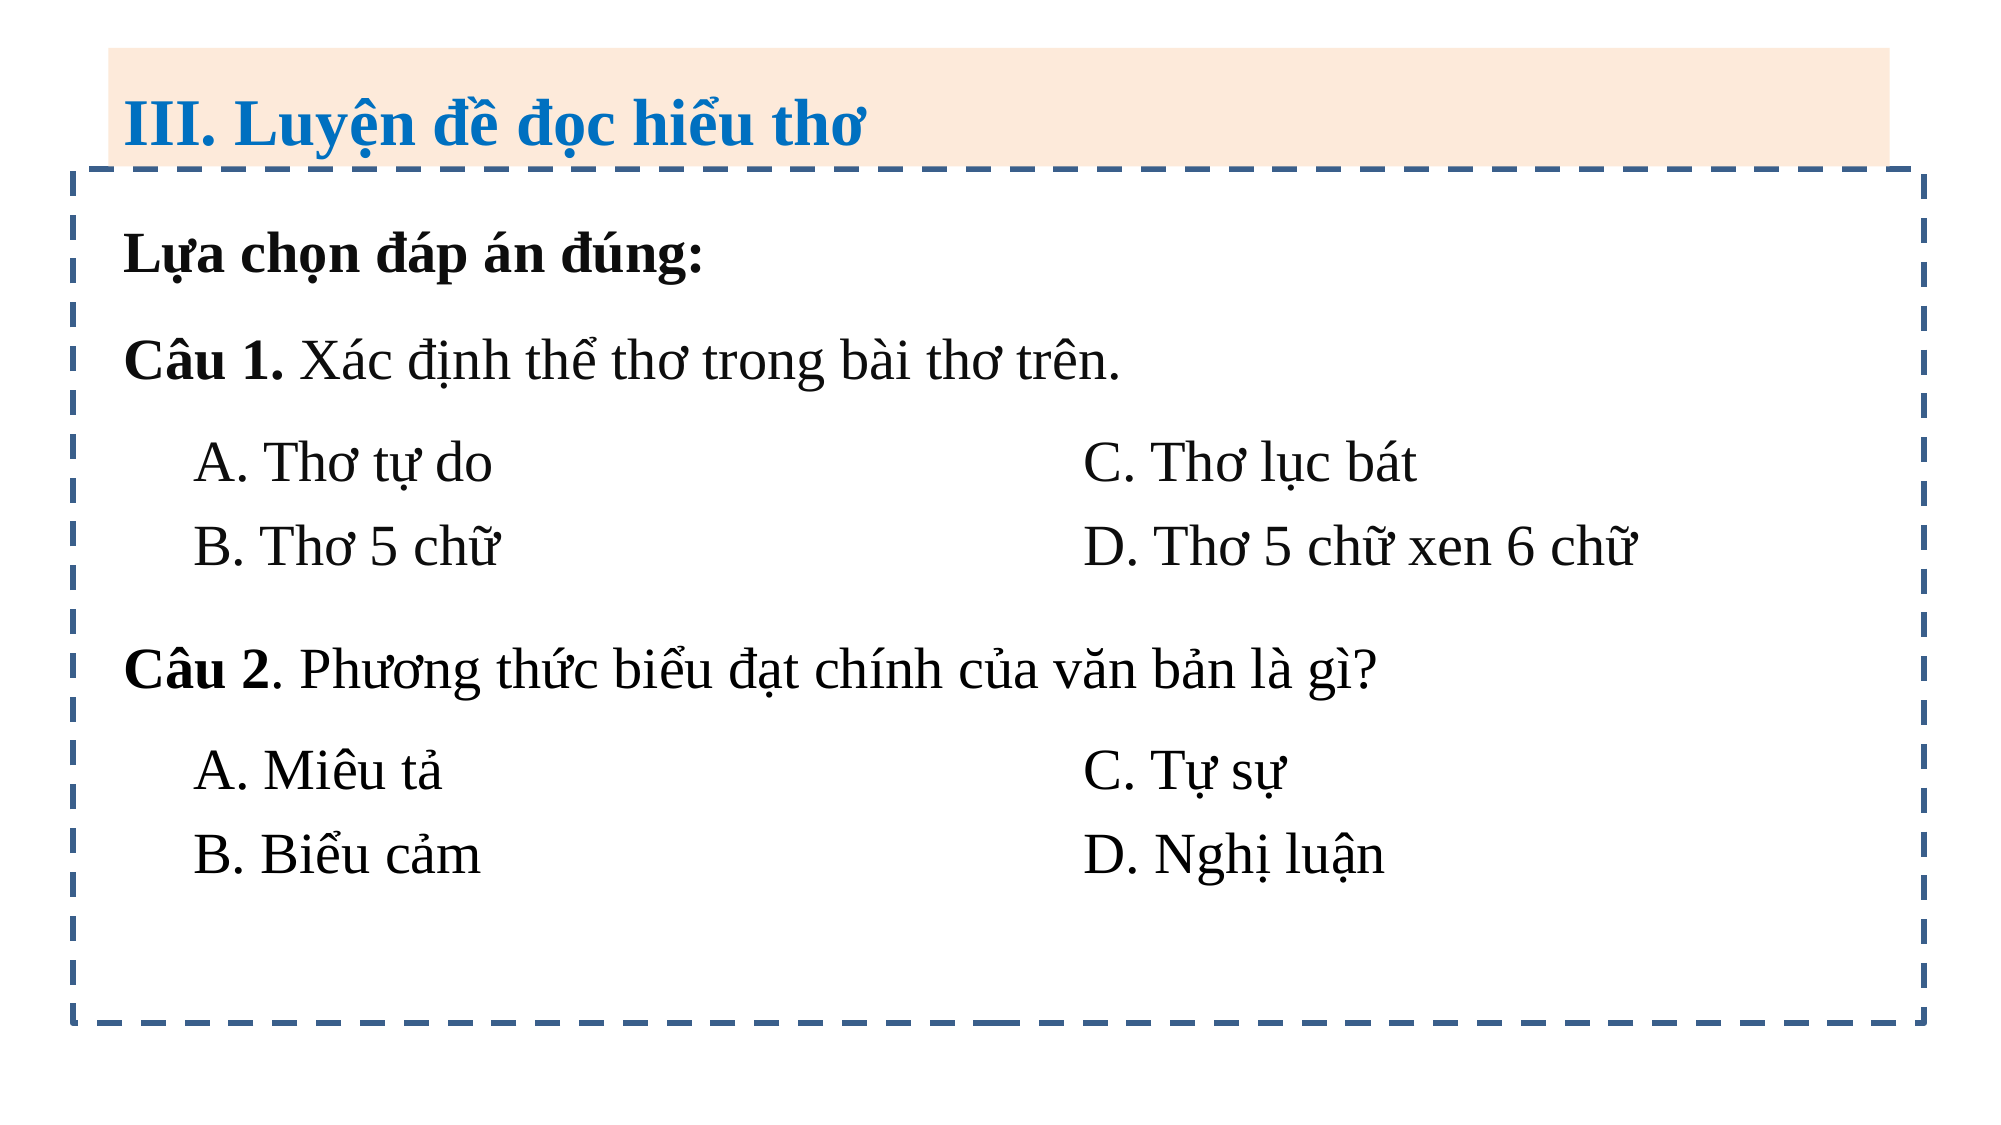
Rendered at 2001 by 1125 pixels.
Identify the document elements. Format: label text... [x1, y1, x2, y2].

table_header A. Miêu tả B. Biểu cảm [108, 718, 999, 900]
table_header A. Thơ tự do B. Thơ 5 chữ [108, 411, 999, 593]
text_box III. Luyện đề đọc hiểu thơ [108, 47, 1890, 167]
text_box Câu 2. Phương thức biểu đạt chính của văn bản là gì? [108, 602, 1890, 708]
table_header C. Thơ lục bát D. Thơ 5 chữ xen 6 chữ [999, 411, 1890, 593]
text_box [71, 167, 1926, 1025]
text_box Lựa chọn đáp án đúng: Câu 1. Xác định thể thơ trong bài thơ trên. [108, 185, 1890, 399]
table_header C. Tự sự D. Nghị luận [999, 718, 1890, 900]
